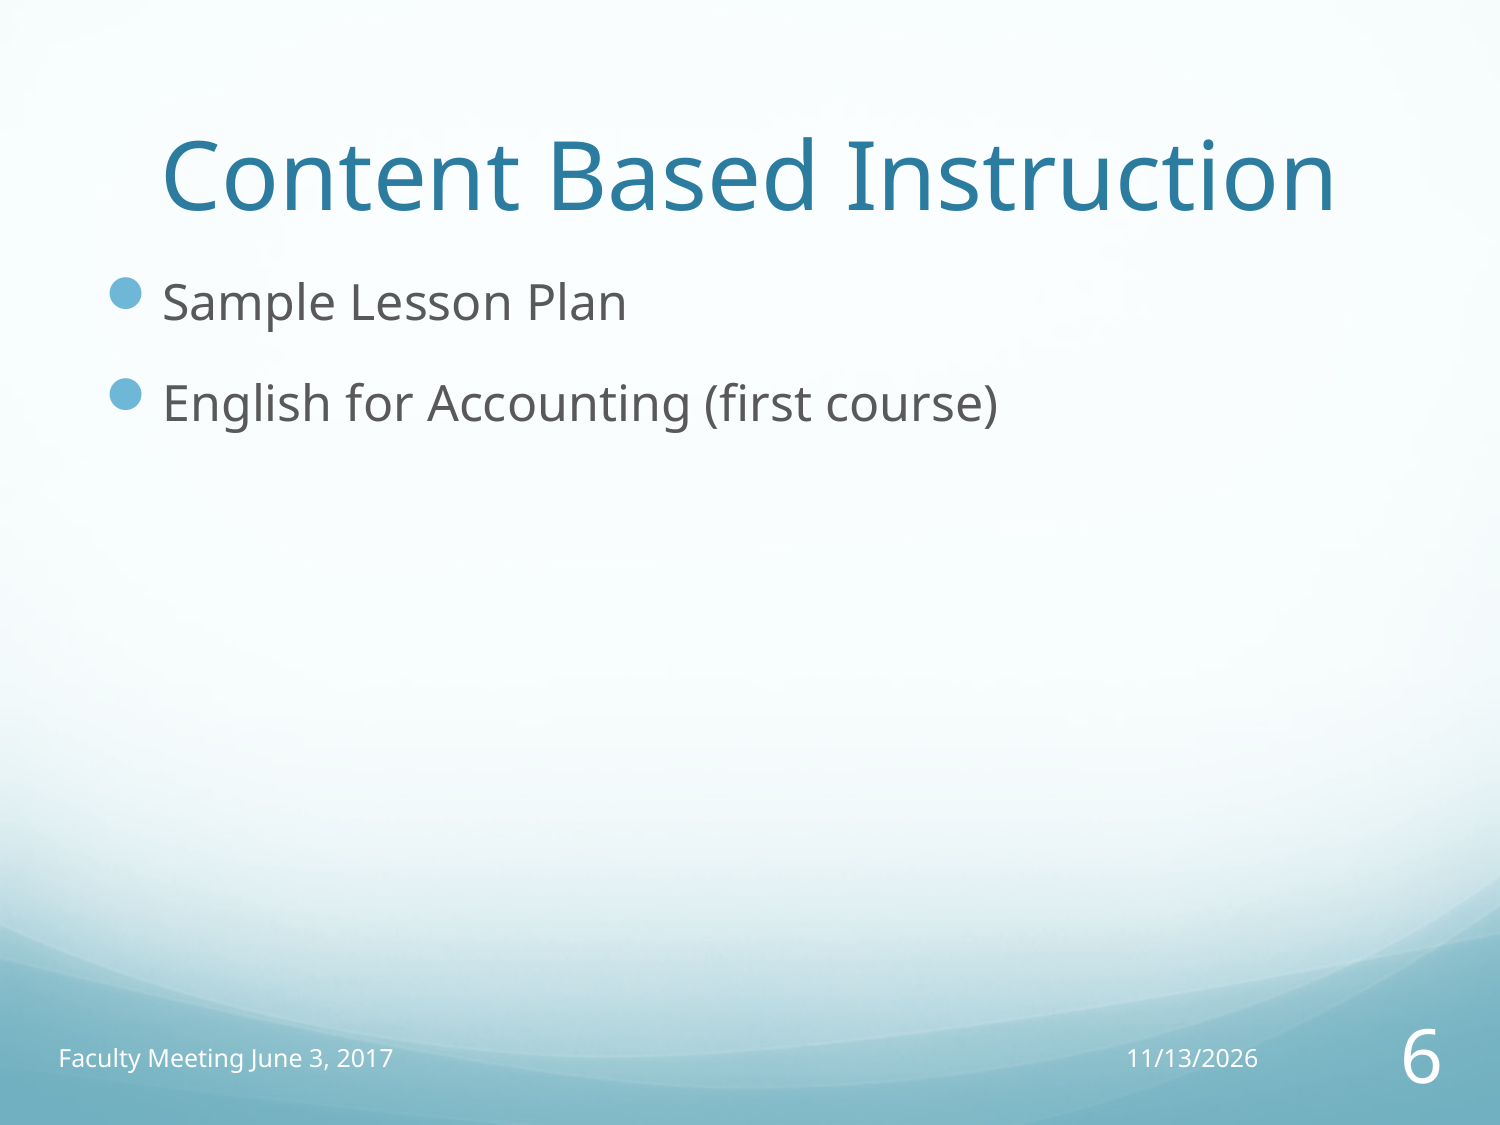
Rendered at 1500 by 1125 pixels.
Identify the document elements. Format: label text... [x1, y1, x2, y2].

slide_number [923, 1029, 1274, 1090]
footer Faculty Meeting June 3, 2017 [43, 1029, 838, 1090]
title Content Based Instruction [90, 17, 1410, 237]
slide_number 6 [1295, 1029, 1459, 1090]
list Sample Lesson Plan English for Accounting (first course) [90, 262, 1410, 975]
